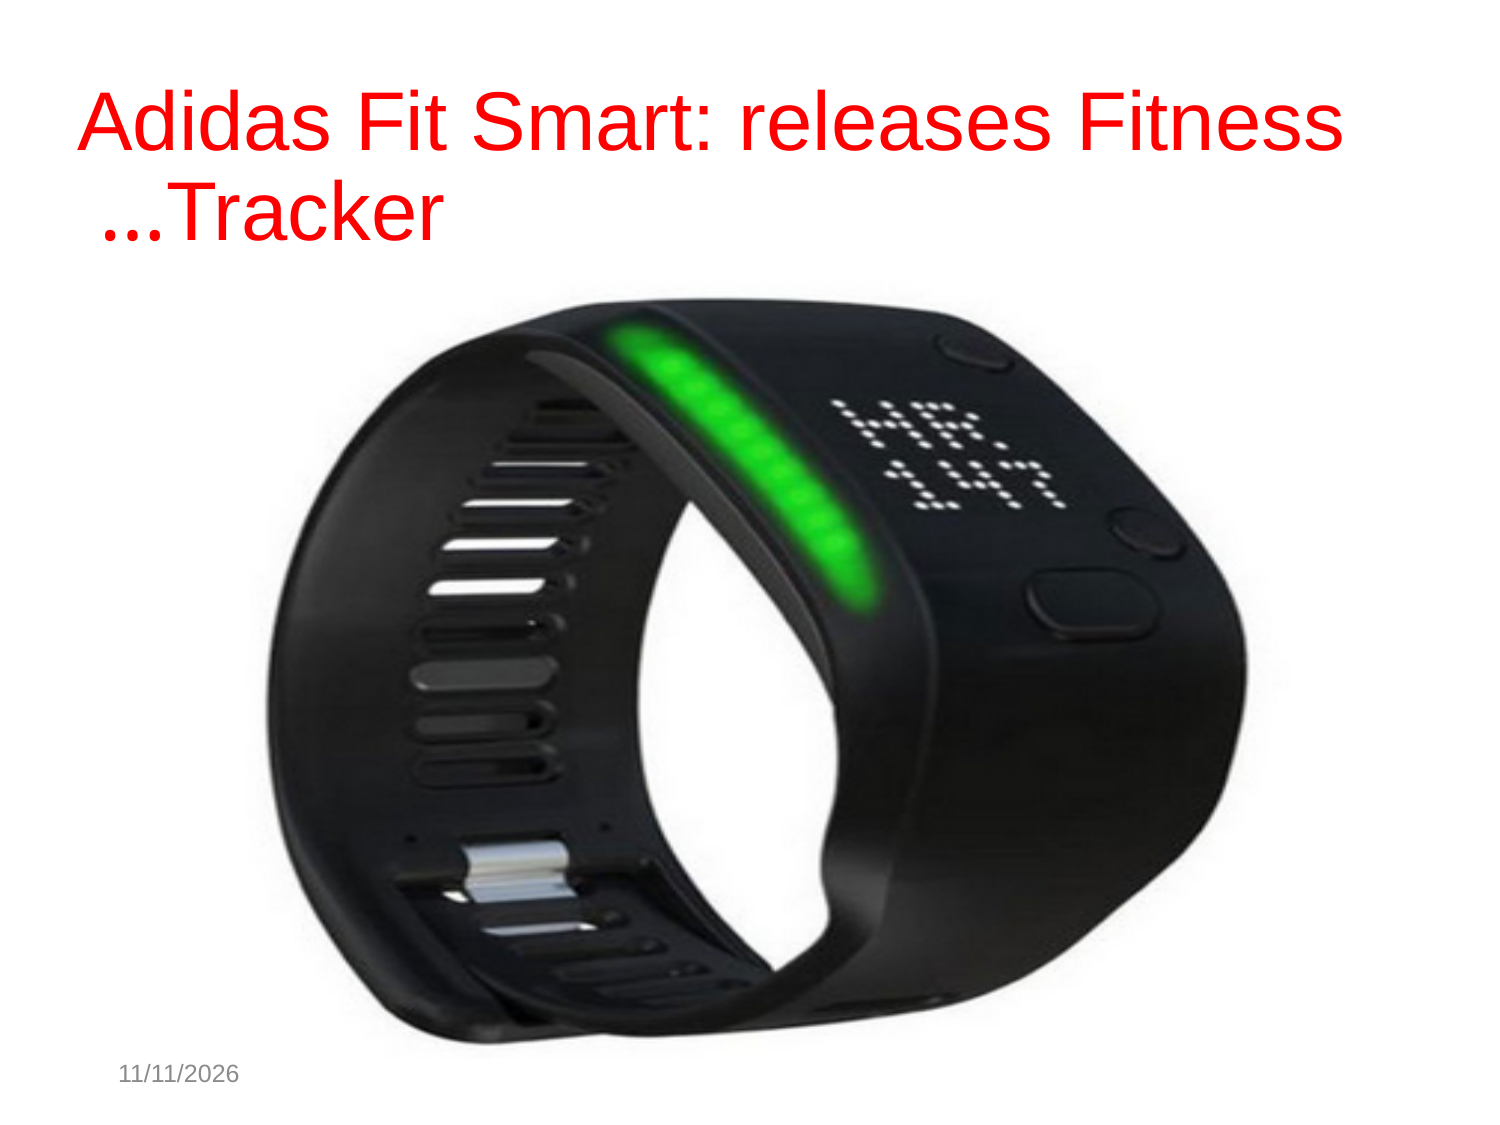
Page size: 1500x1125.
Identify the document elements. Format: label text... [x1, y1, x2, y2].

title Adidas Fit Smart: releases Fitness Tracker… [62, 59, 1397, 278]
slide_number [103, 1042, 441, 1103]
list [237, 256, 1313, 1059]
